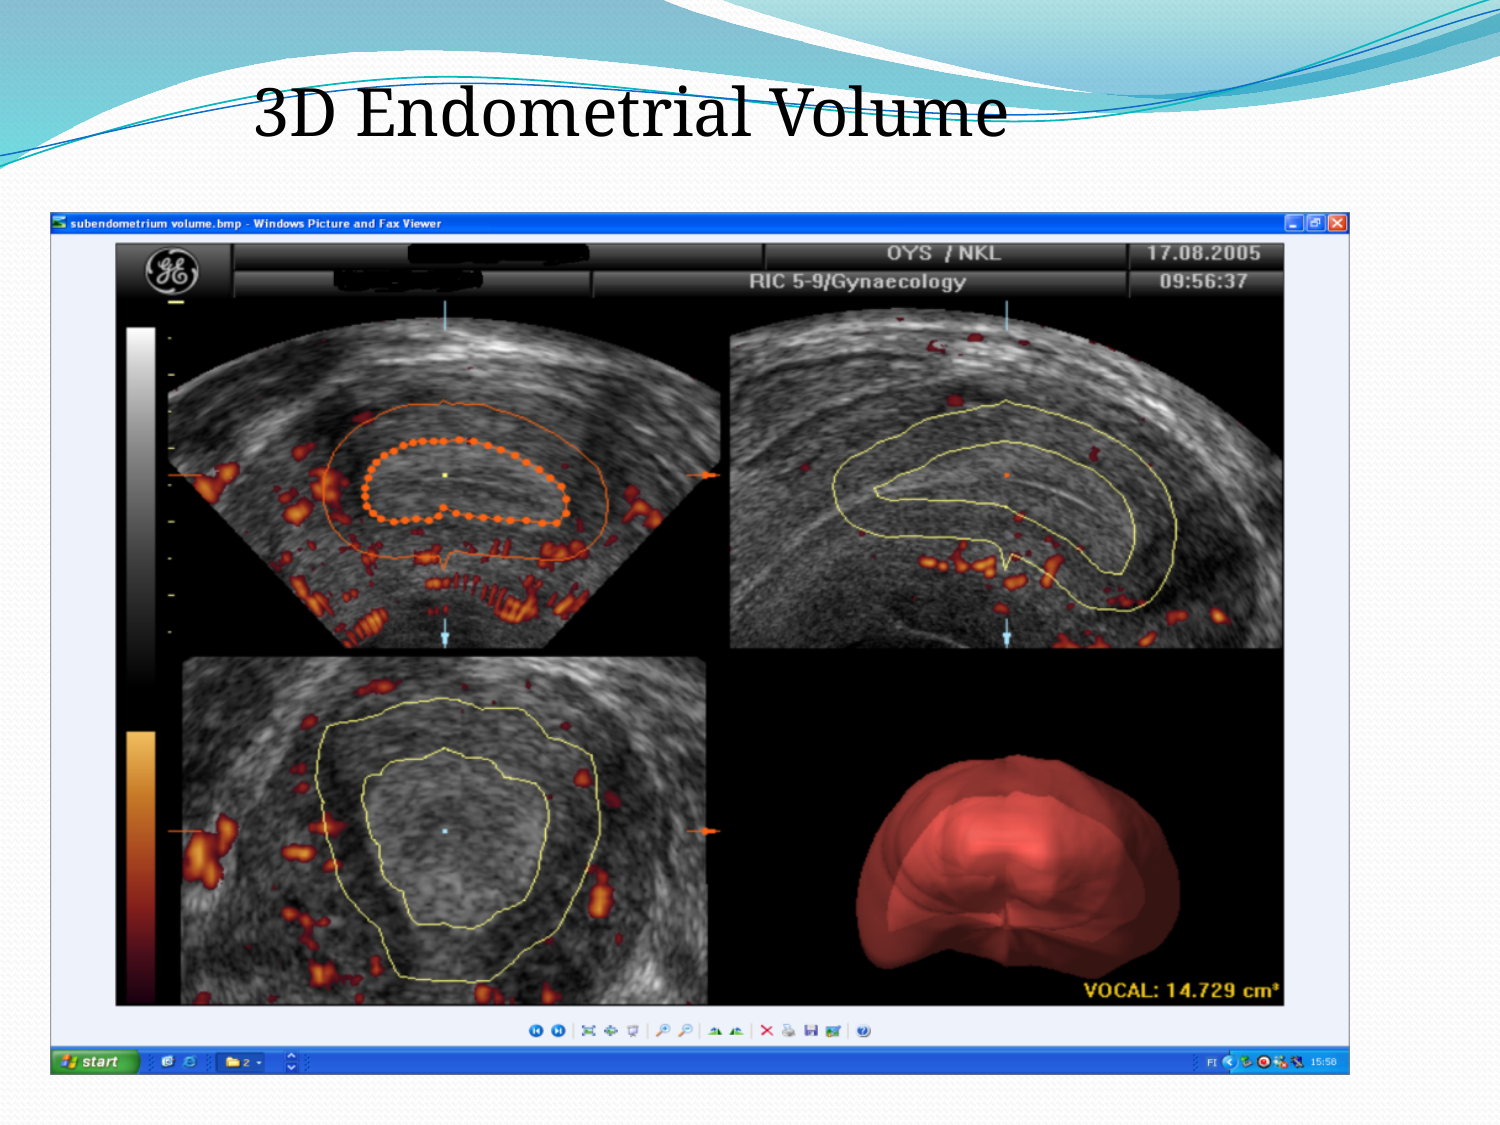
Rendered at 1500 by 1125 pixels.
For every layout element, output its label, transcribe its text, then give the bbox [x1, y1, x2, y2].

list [49, 212, 1351, 1076]
text_box 3D Endometrial Volume [237, 62, 1322, 158]
